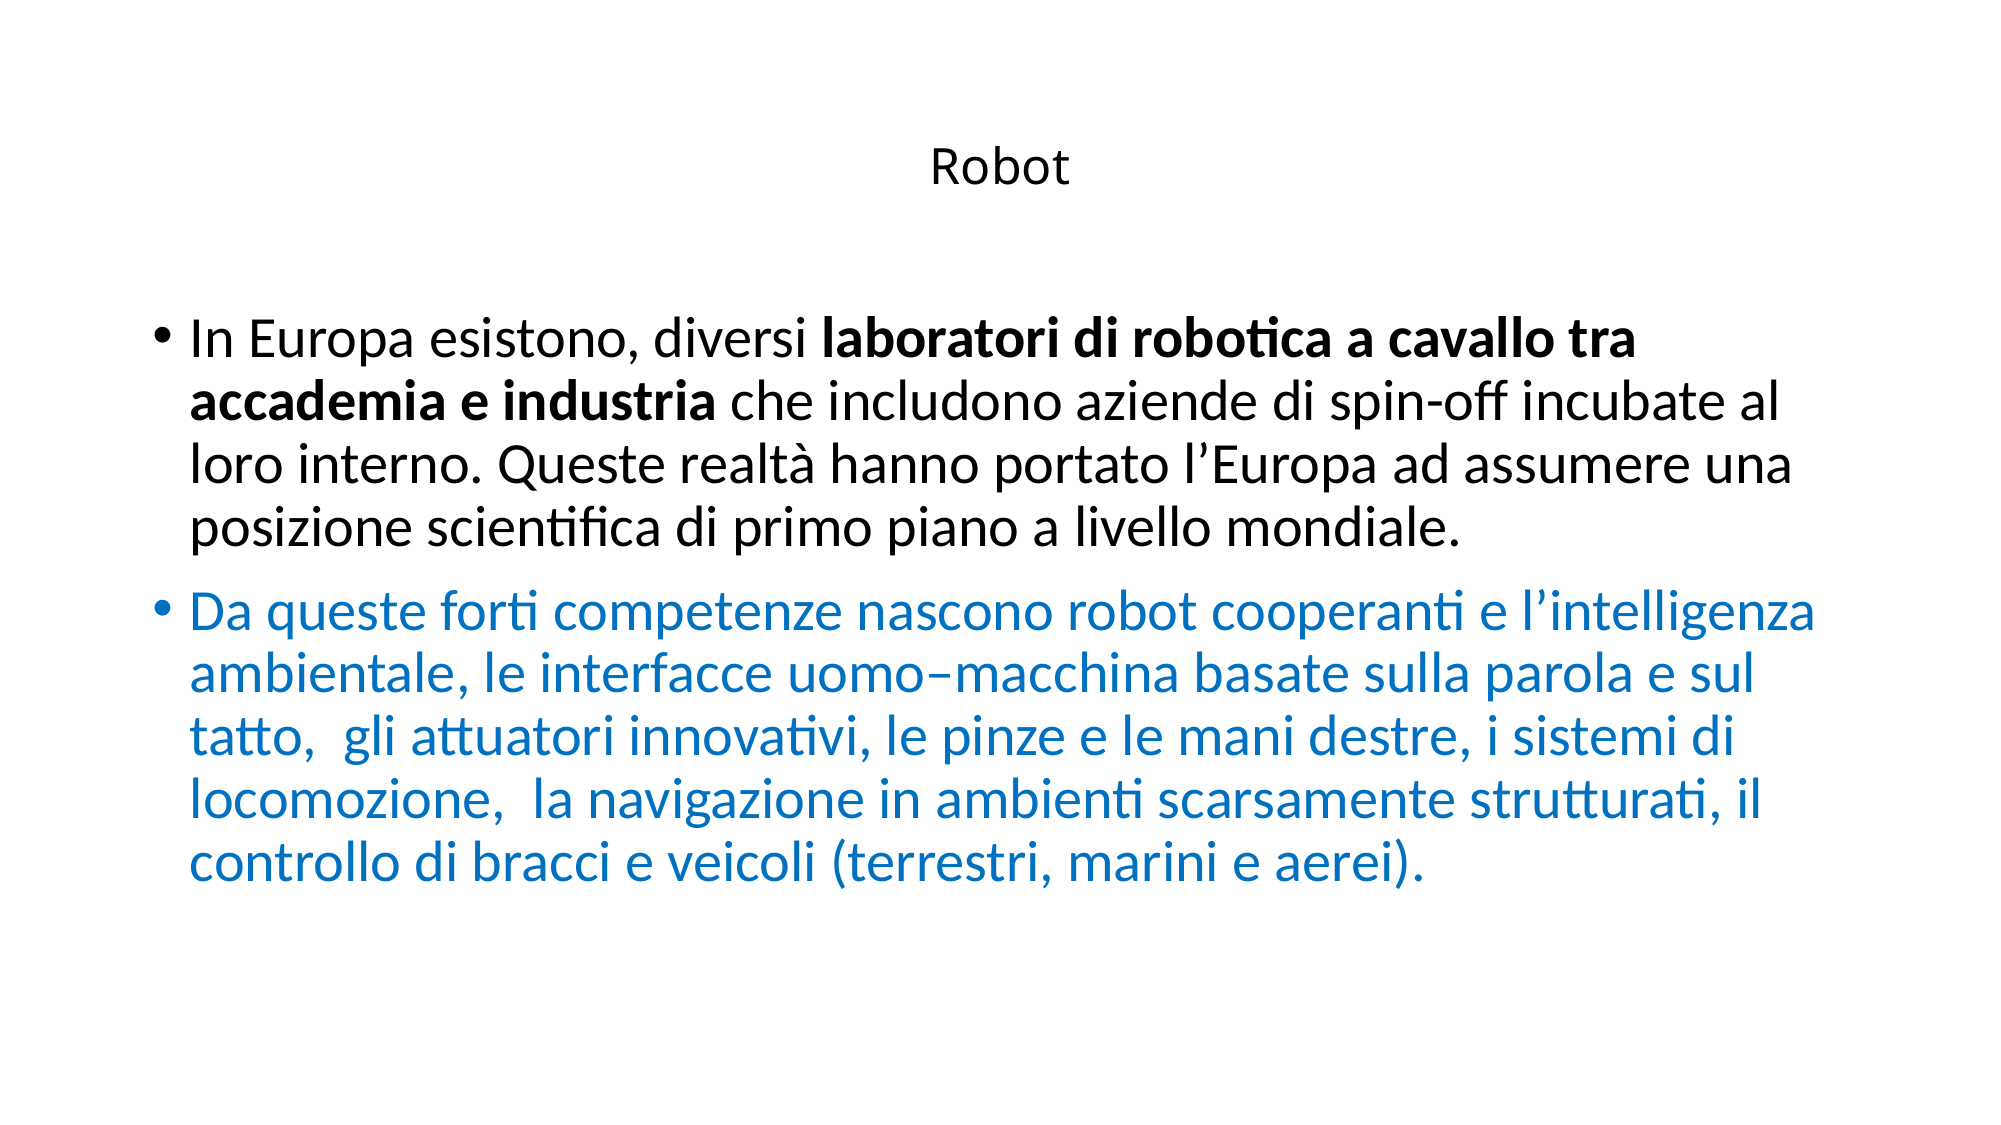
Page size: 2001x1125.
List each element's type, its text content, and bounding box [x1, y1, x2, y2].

list In Europa esistono, diversi laboratori di robotica a cavallo tra accademia e industria che includono aziende di spin-off incubate al loro interno. Queste realtà hanno portato l’Europa ad assumere una posizione scientifica di primo piano a livello mondiale. Da queste forti competenze nascono robot cooperanti e l’intelligenza ambientale, le interfacce uomo–macchina basate sulla parola e sul tatto, gli attuatori innovativi, le pinze e le mani destre, i sistemi di locomozione, la navigazione in ambienti scarsamente strutturati, il controllo di bracci e veicoli (terrestri, marini e aerei). [137, 299, 1863, 1014]
title Robot [137, 59, 1863, 278]
